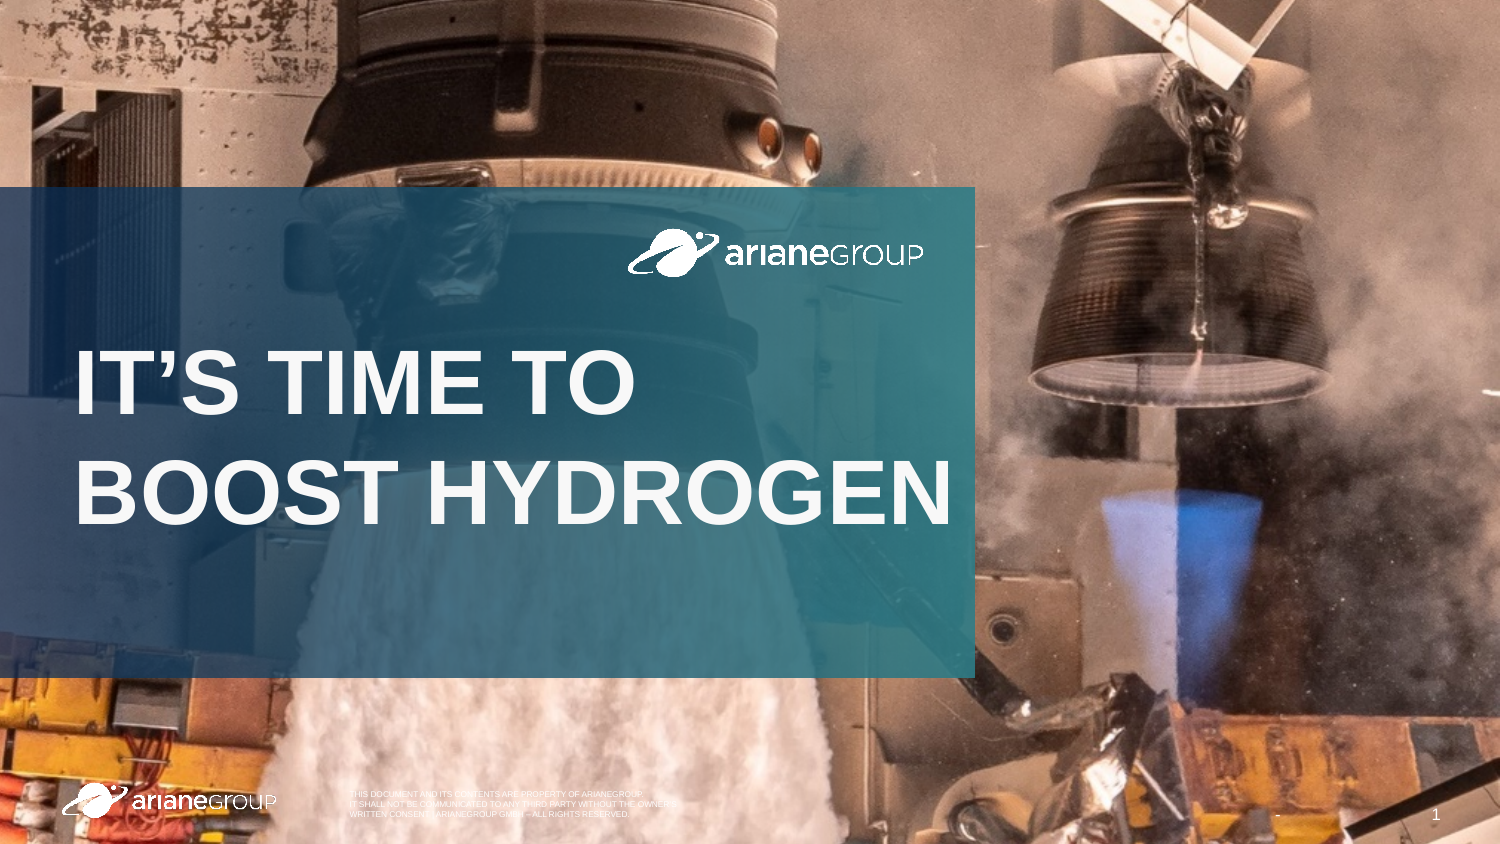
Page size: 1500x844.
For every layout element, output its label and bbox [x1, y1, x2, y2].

picture [607, 208, 942, 297]
list [0, 0, 1500, 844]
picture [46, 768, 290, 832]
